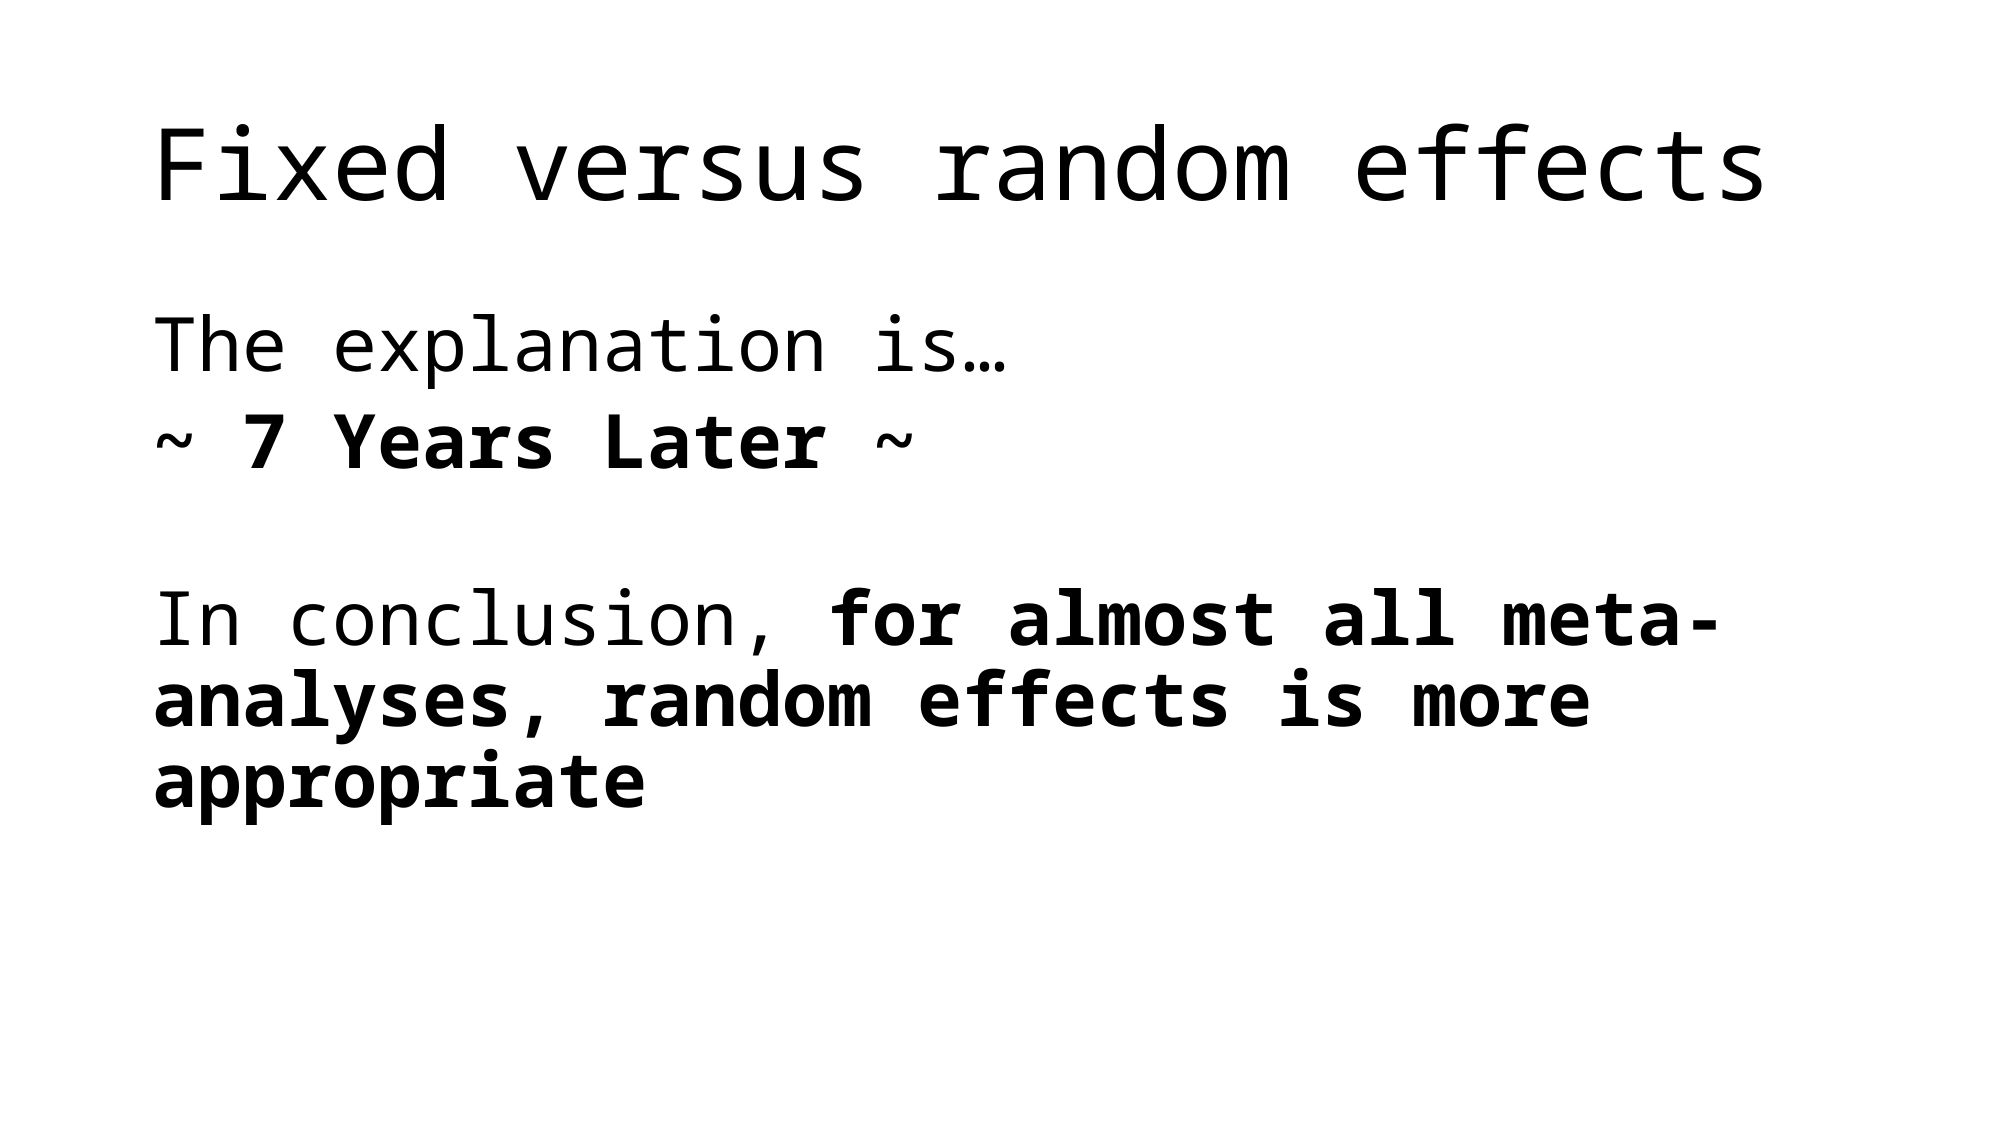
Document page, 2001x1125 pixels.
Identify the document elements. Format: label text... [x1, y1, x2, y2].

title Fixed versus random effects [137, 59, 1863, 278]
list The explanation is… ~ 7 Years Later ~ In conclusion, for almost all meta-analyses, random effects is more appropriate [137, 299, 1863, 1014]
